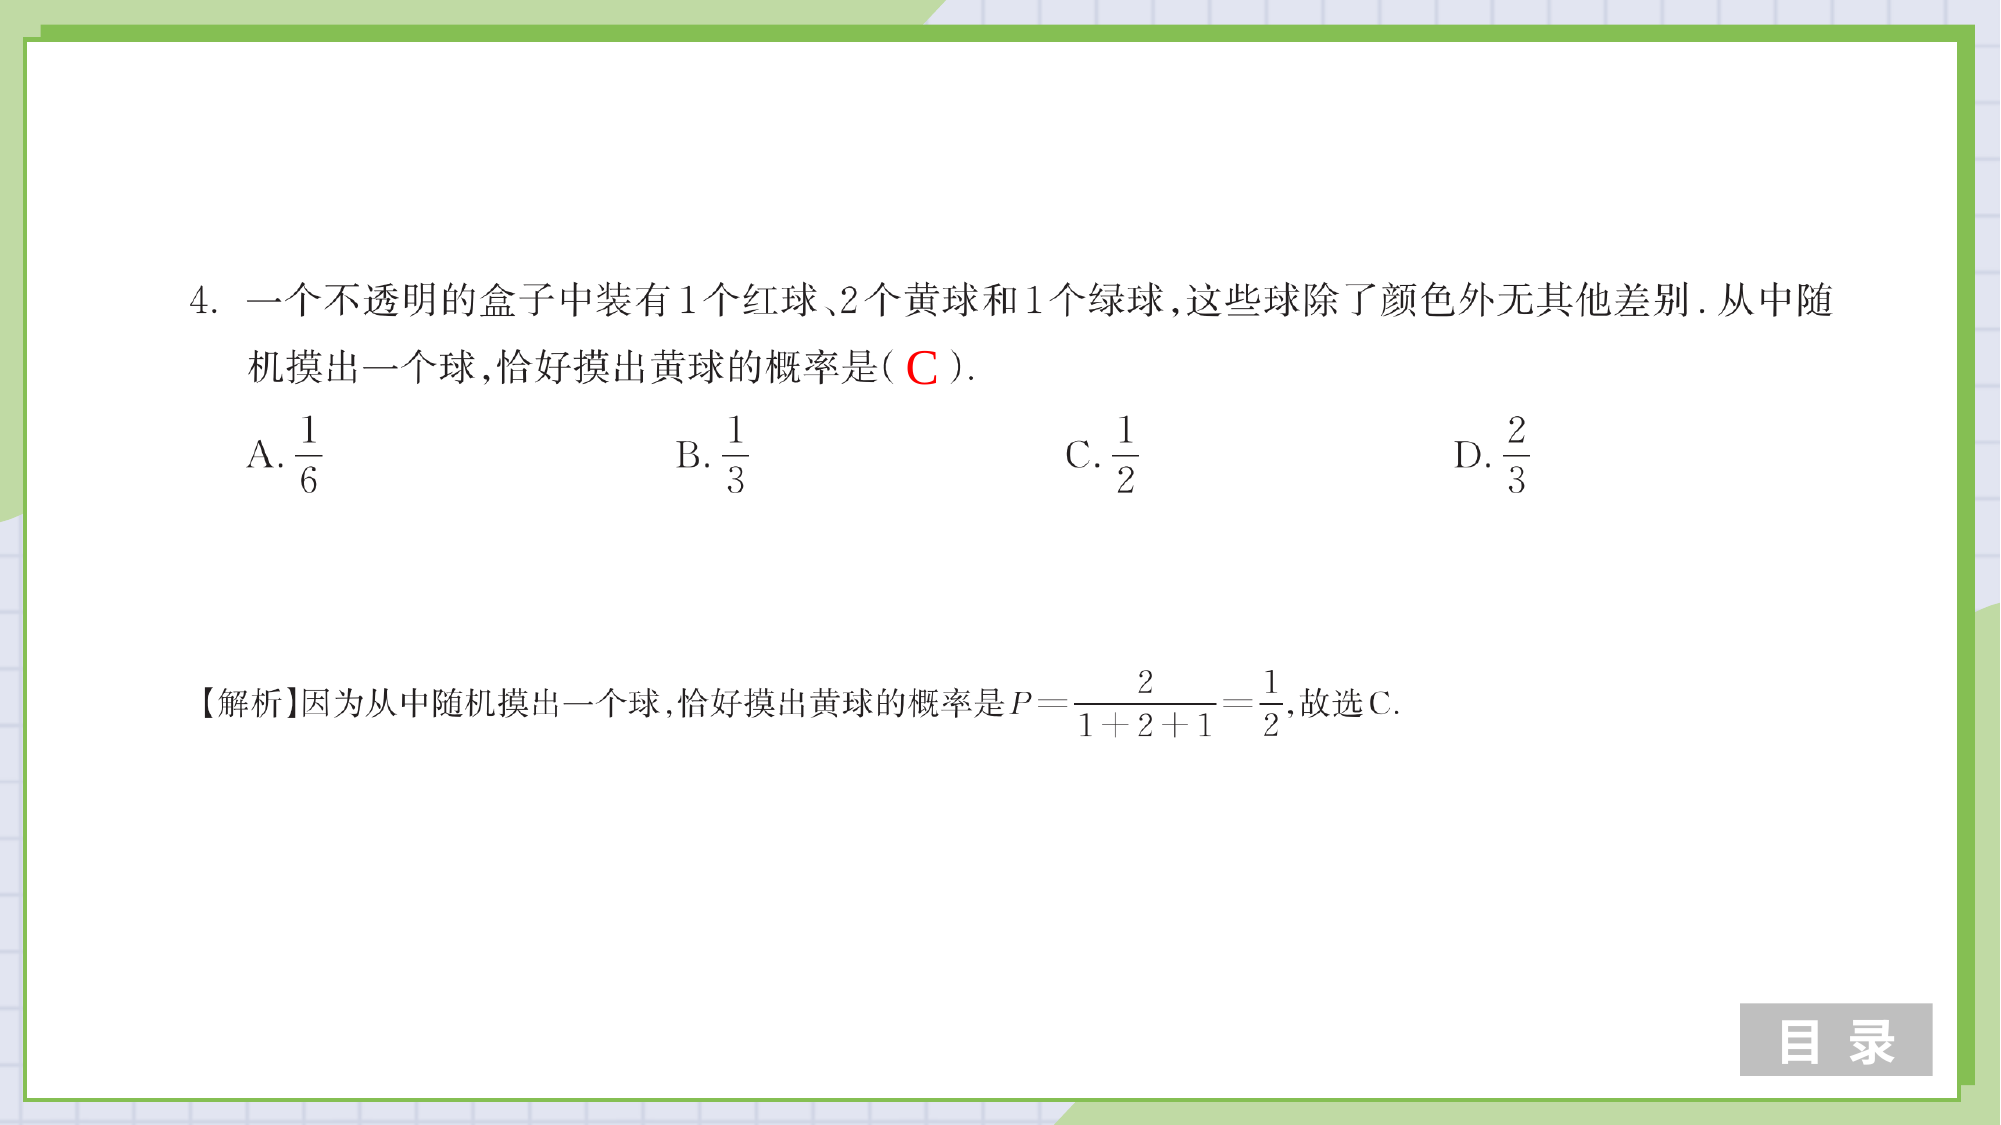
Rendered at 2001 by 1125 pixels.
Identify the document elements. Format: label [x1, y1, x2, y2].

picture [0, 515, 1074, 1125]
picture [190, 660, 1486, 749]
picture [925, 0, 2000, 611]
picture [178, 270, 1837, 514]
